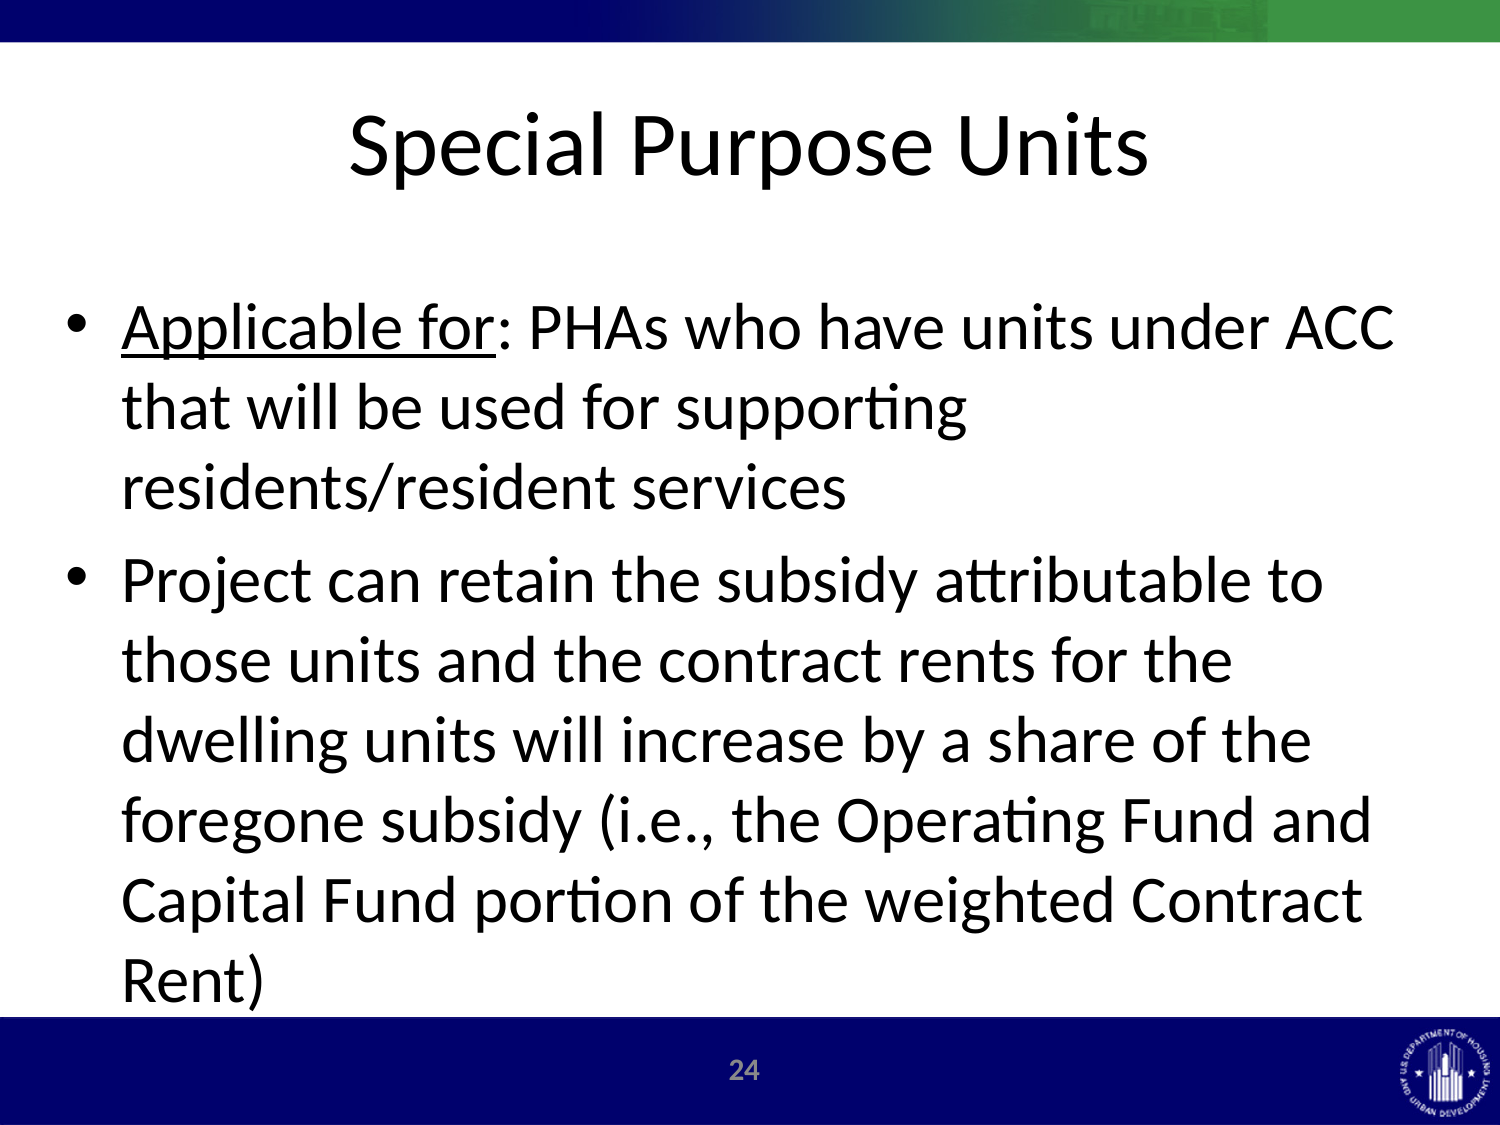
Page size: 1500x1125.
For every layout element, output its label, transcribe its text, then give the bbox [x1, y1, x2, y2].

title Special Purpose Units [75, 45, 1425, 233]
picture [0, 0, 1500, 1125]
slide_number 23 [712, 1037, 775, 1098]
list Applicable for: PHAs who have units under ACC that will be used for supporting residents/resident services Project can retain the subsidy attributable to those units and the contract rents for the dwelling units will increase by a share of the foregone subsidy (i.e., the Operating Fund and Capital Fund portion of the weighted Contract Rent) [50, 275, 1463, 975]
